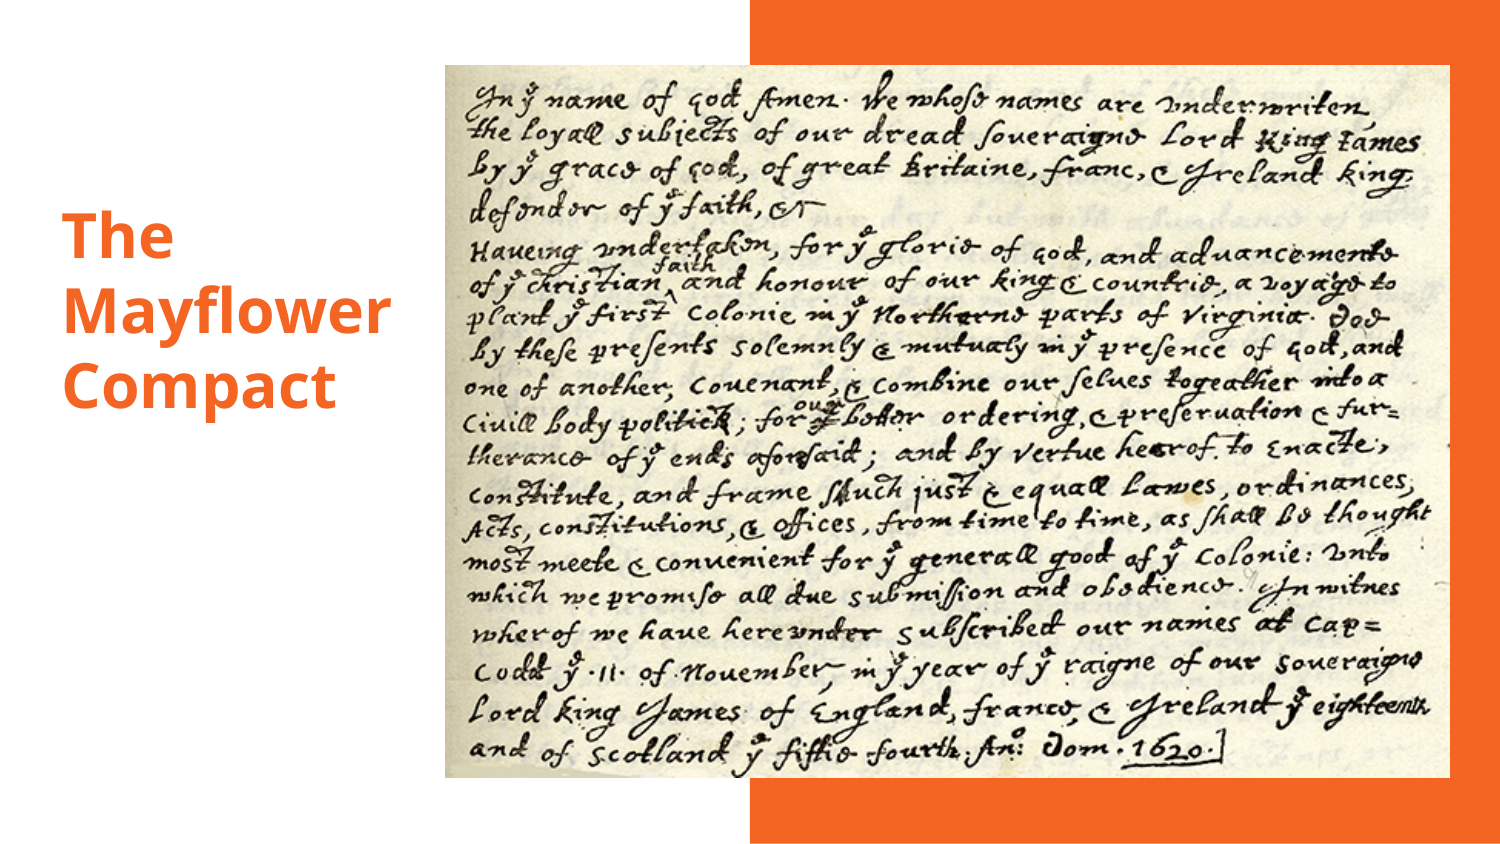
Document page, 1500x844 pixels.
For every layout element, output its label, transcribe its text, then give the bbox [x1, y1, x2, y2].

subtitle The Mayflower Compact [46, 107, 440, 596]
picture [445, 65, 1451, 779]
